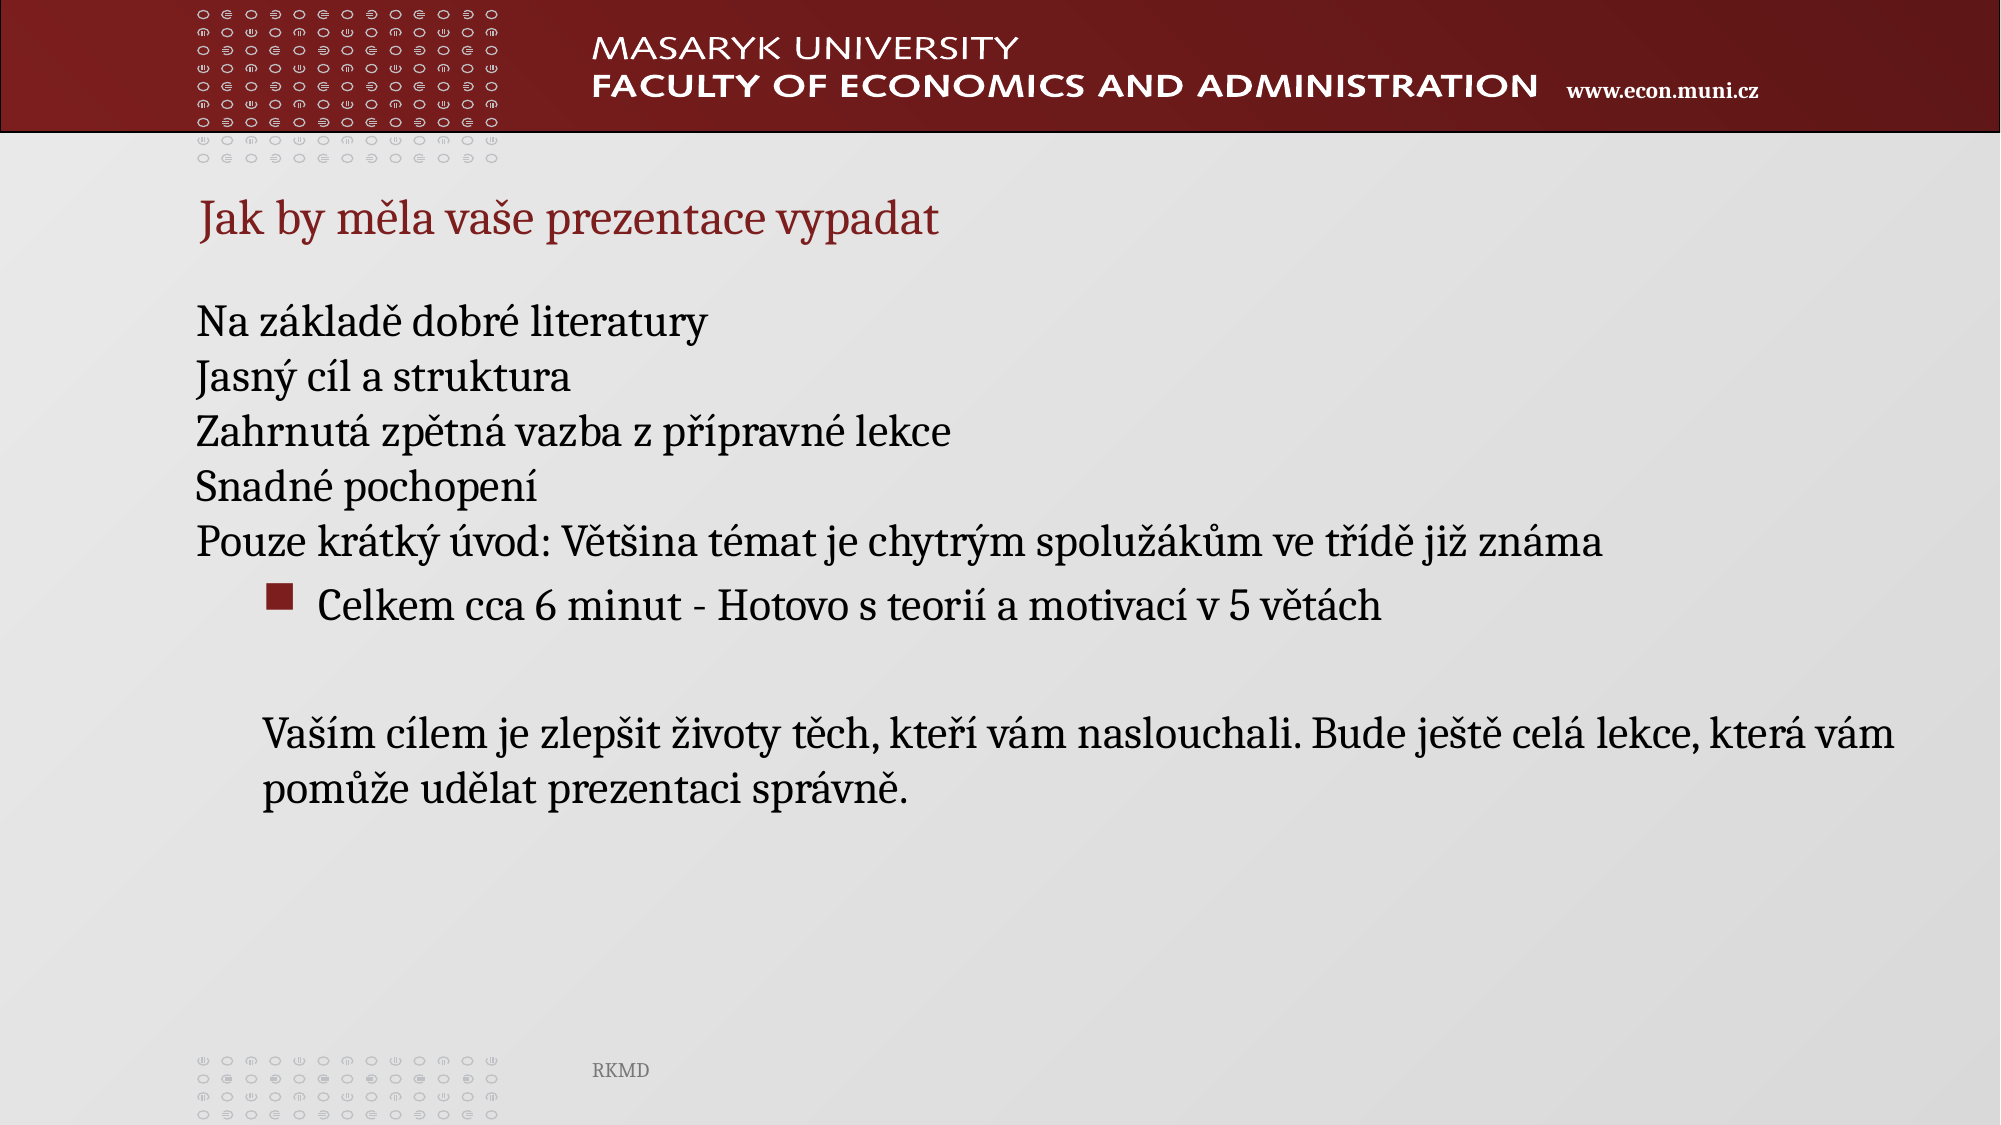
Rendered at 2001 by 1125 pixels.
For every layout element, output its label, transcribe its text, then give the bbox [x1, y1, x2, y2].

text_box Jak by měla vaše prezentace vypadat [199, 184, 1900, 268]
text_box RKMD [592, 1056, 1705, 1100]
text_box Na základě dobré literatury Jasný cíl a struktura Zahrnutá zpětná vazba z přípravné lekce Snadné pochopení Pouze krátký úvod: Většina témat je chytrým spolužákům ve třídě již známa Celkem cca 6 minut - Hotovo s teorií a motivací v 5 větách Vaším cílem je zlepšit životy těch, kteří vám naslouchali. Bude ještě celá lekce, která vám pomůže udělat prezentaci správně. [196, 290, 1897, 1006]
